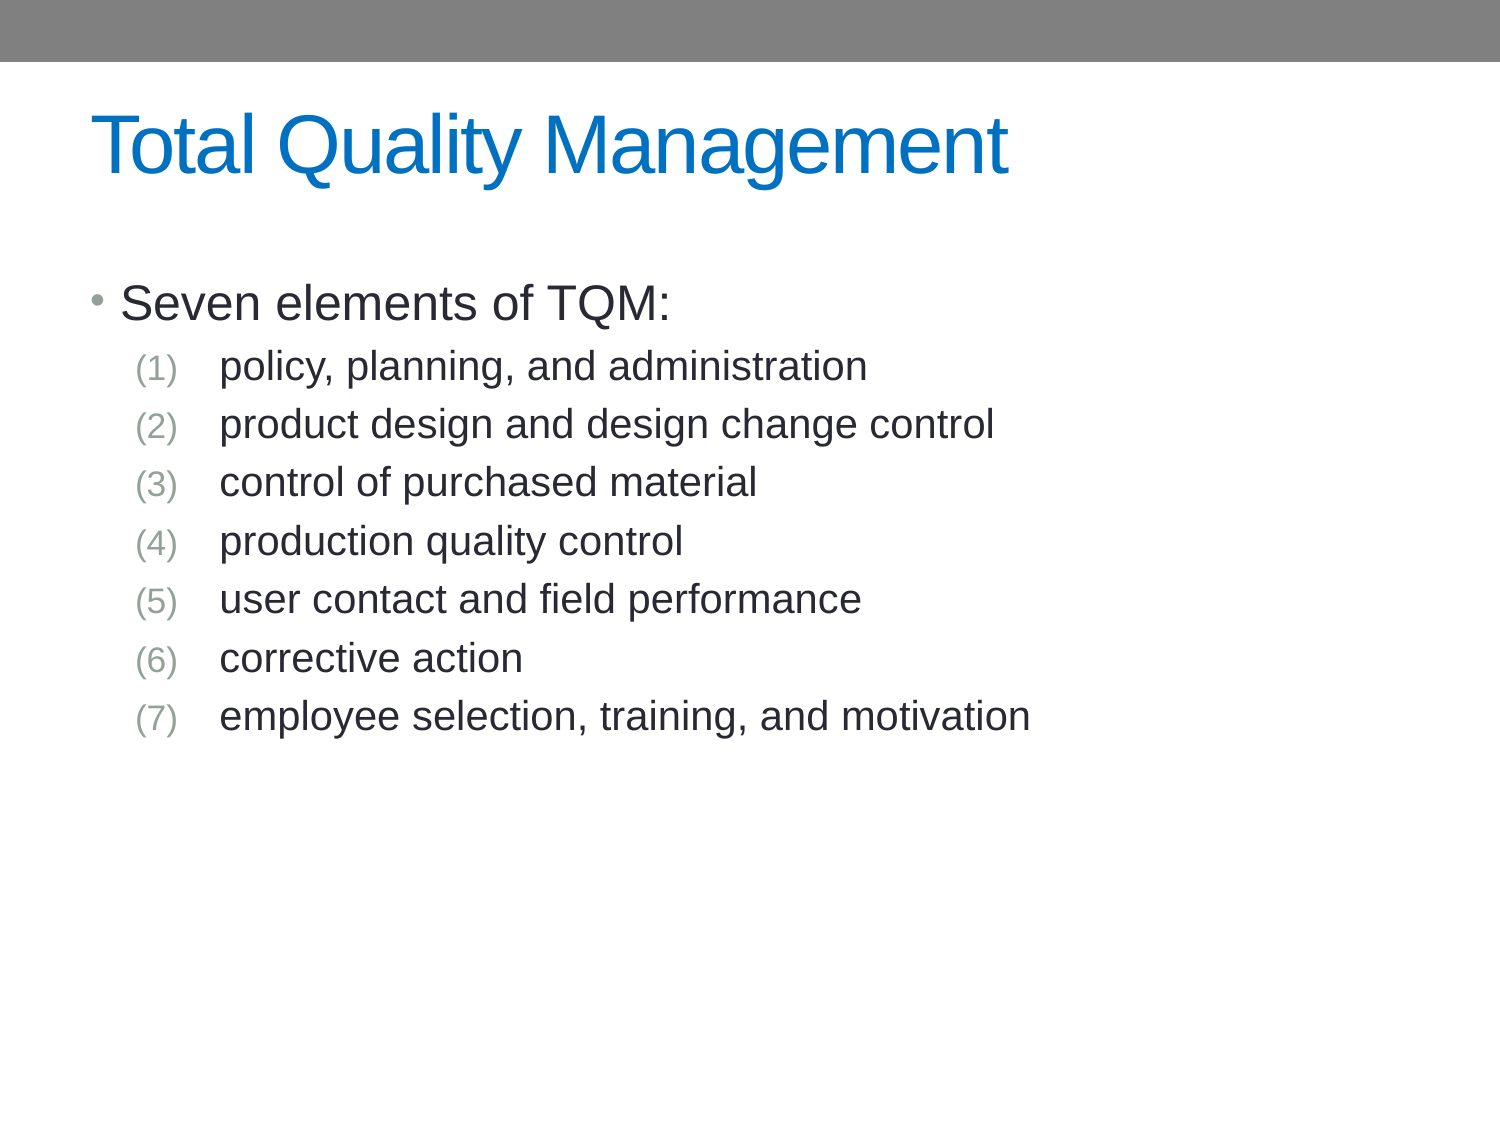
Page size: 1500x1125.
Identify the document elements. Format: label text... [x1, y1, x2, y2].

title Total Quality Management [75, 56, 1425, 224]
list Seven elements of TQM: policy, planning, and administration product design and design change control control of purchased material production quality control user contact and field performance corrective action employee selection, training, and motivation [75, 262, 1425, 1063]
